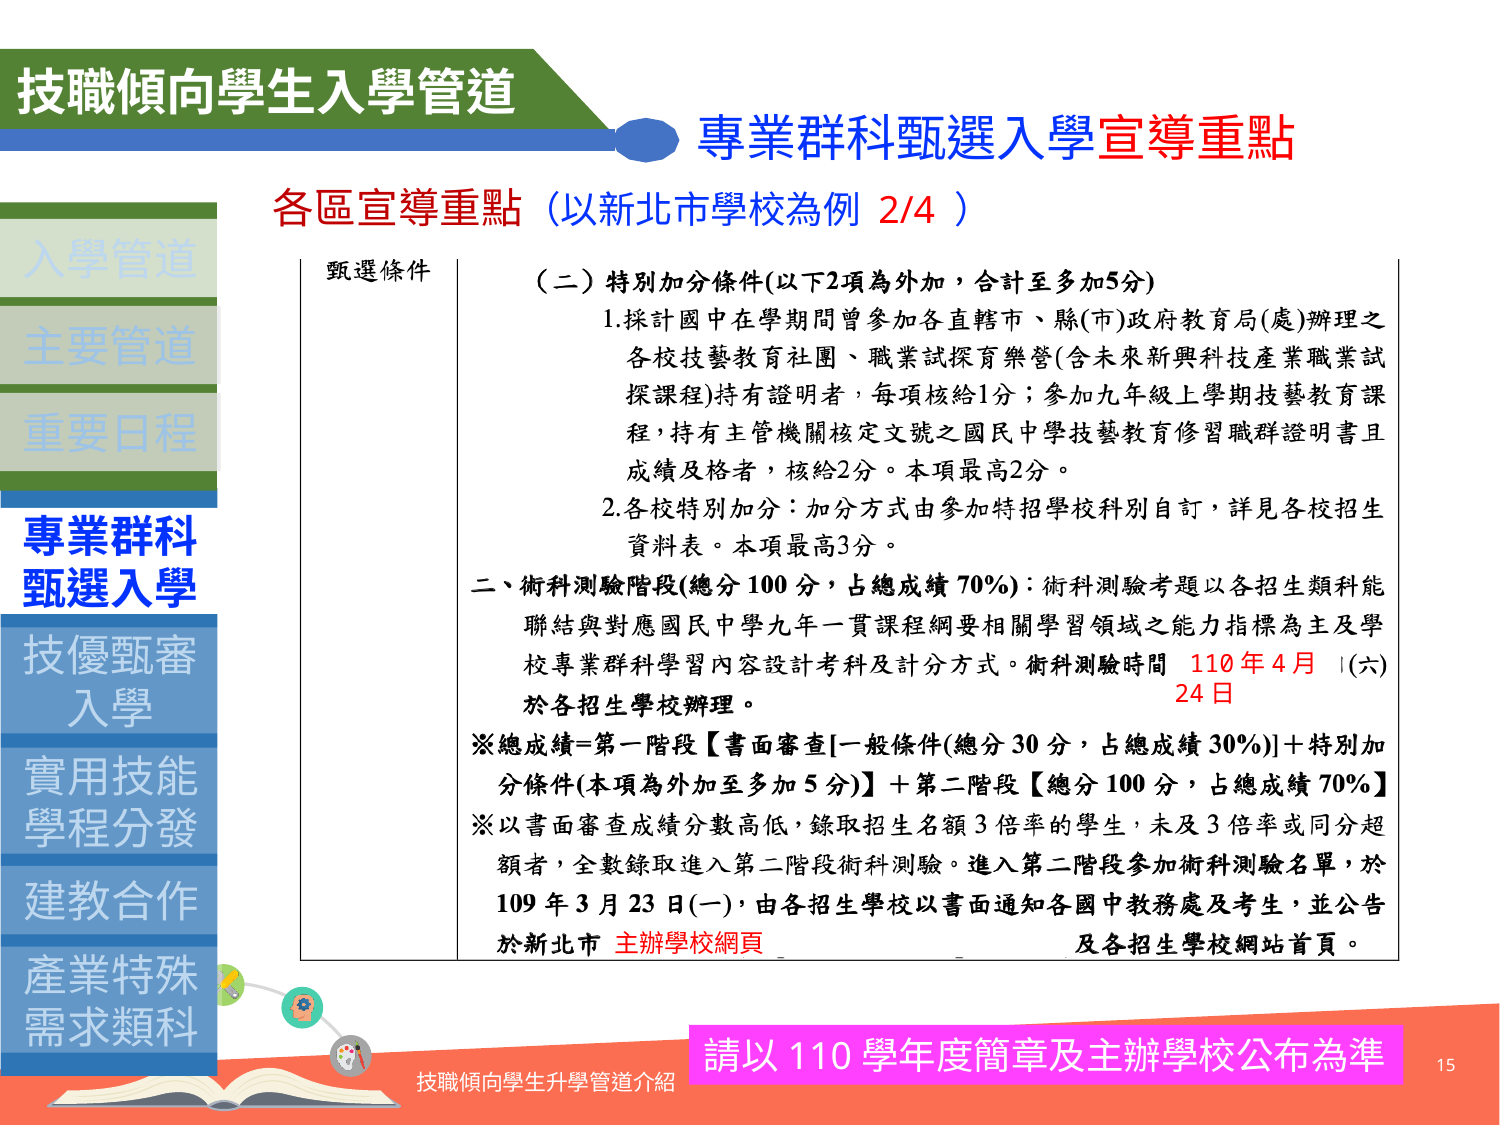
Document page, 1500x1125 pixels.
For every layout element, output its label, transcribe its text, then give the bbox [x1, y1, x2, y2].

picture [223, 969, 247, 1001]
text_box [0, 487, 223, 1077]
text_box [0, 202, 222, 491]
text_box 專業群科甄選入學宣導重點 [696, 106, 1435, 167]
slide_number 15 [1388, 1024, 1471, 1108]
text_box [292, 259, 1404, 964]
picture [325, 1038, 375, 1073]
picture [278, 992, 323, 1023]
text_box 請以110學年度簡章及主辦學校公布為準 [689, 1024, 1404, 1085]
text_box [0, 48, 646, 141]
subtitle 各區宣導重點（以新北市學校為例 2/4 ） [220, 163, 1435, 236]
